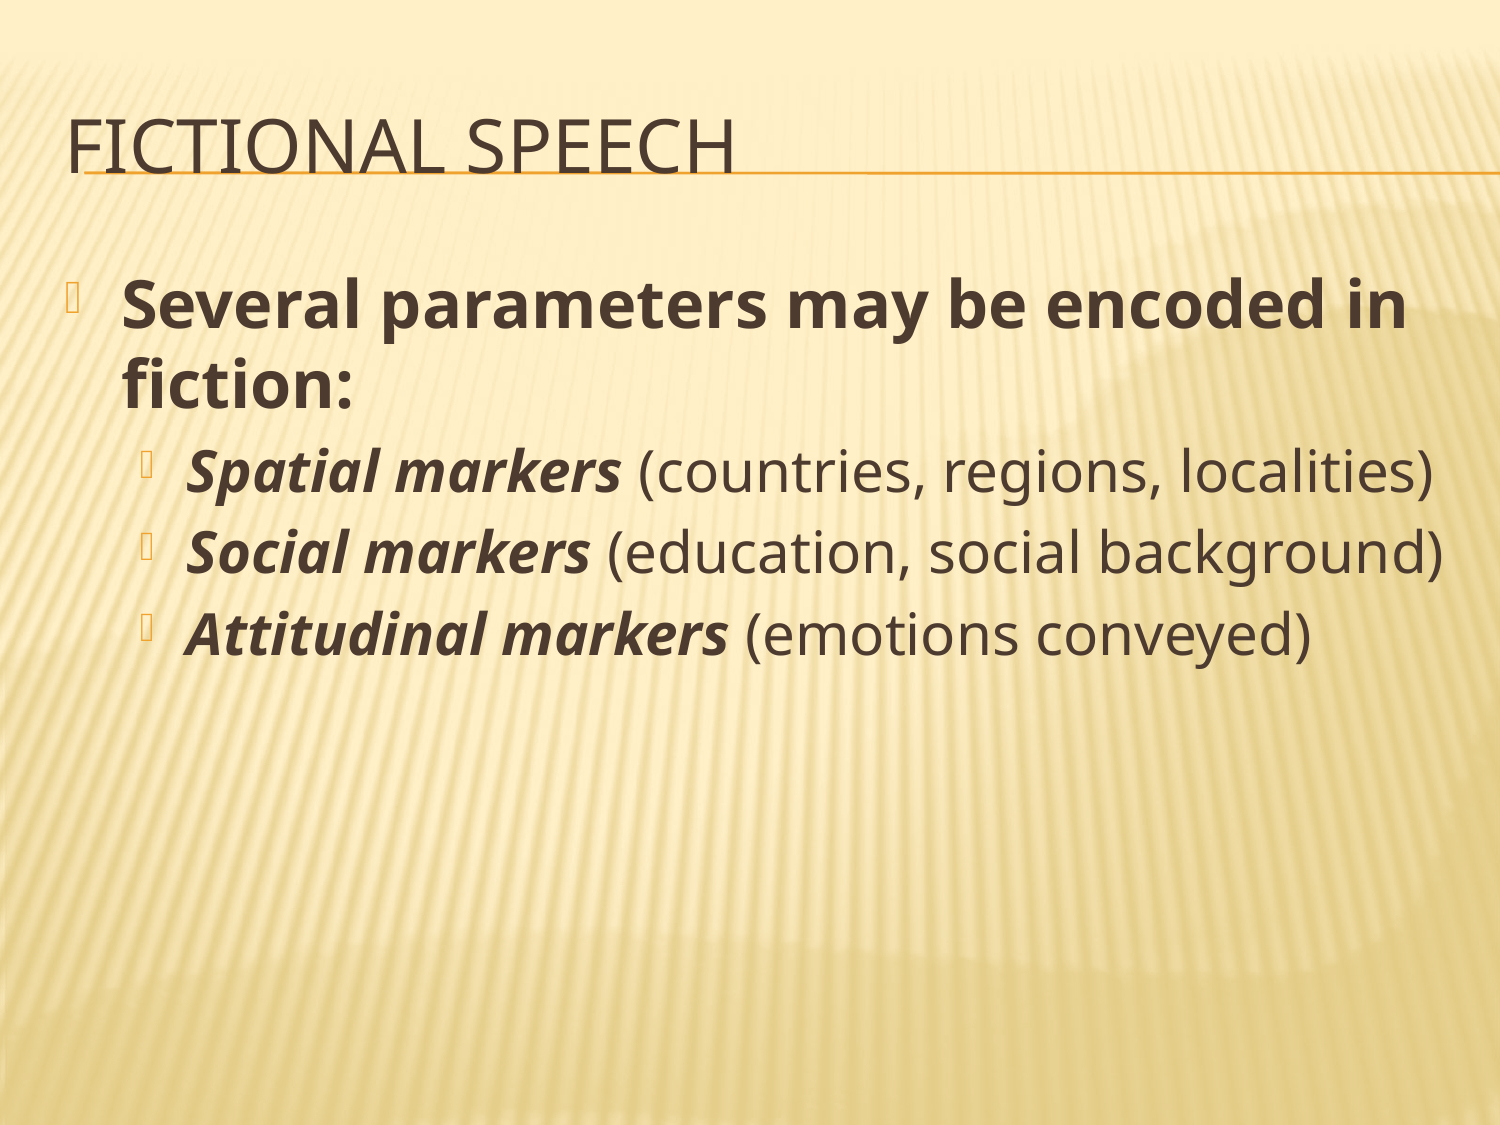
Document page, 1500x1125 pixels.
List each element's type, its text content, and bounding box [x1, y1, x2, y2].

title Fictional Speech [50, 75, 1475, 213]
list Several parameters may be encoded in fiction: Spatial markers (countries, regions, localities) Social markers (education, social background) Attitudinal markers (emotions conveyed) [50, 254, 1475, 998]
